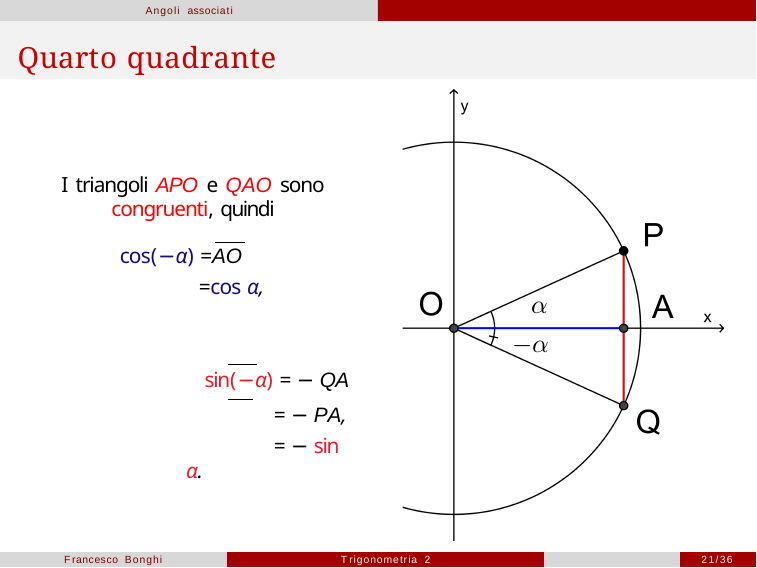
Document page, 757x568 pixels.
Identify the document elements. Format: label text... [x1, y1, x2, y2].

text_box Angoli associati [143, 4, 235, 17]
text_box [226, 551, 544, 567]
text_box [680, 551, 756, 567]
text_box [0, 551, 226, 567]
footer Francesco Bonghi [62, 552, 165, 568]
text_box [402, 88, 725, 541]
text_box [0, 20, 756, 79]
slide_number Trigonometria 2 [338, 552, 433, 568]
text_box [377, 0, 756, 20]
text_box 21/36 [699, 552, 737, 566]
text_box I triangoli APO e QAO sono congruenti, quindi cos(−α) =AO =cos α, sin(−α) = − QA = − PA, = − sin α. [13, 171, 371, 483]
title Quarto quadrante [15, 23, 741, 134]
text_box [544, 551, 680, 567]
